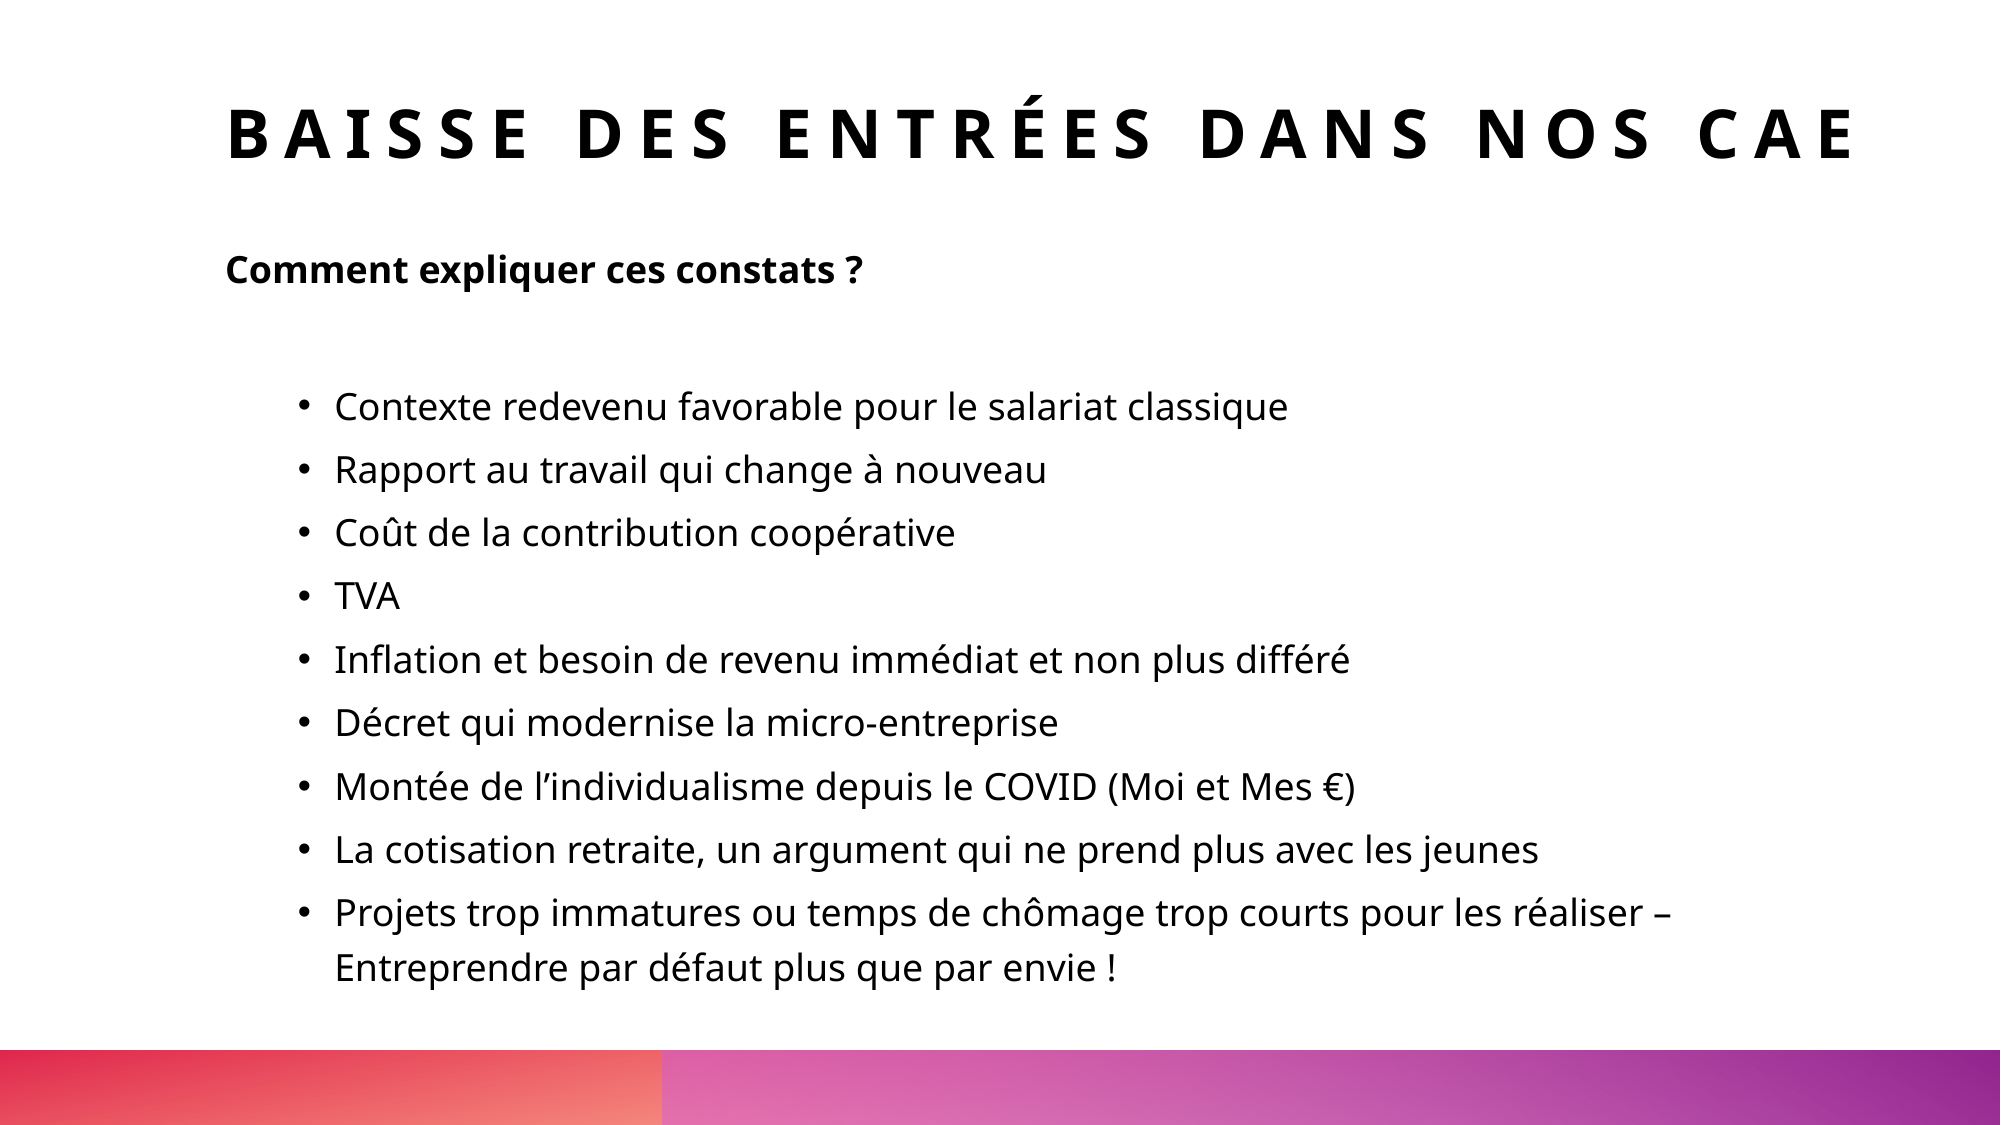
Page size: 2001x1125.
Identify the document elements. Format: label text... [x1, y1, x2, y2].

title baisse des entrées dans nos cae [225, 24, 1905, 173]
list Comment expliquer ces constats ? Contexte redevenu favorable pour le salariat classique Rapport au travail qui change à nouveau Coût de la contribution coopérative TVA Inflation et besoin de revenu immédiat et non plus différé Décret qui modernise la micro-entreprise Montée de l’individualisme depuis le COVID (Moi et Mes €) La cotisation retraite, un argument qui ne prend plus avec les jeunes Projets trop immatures ou temps de chômage trop courts pour les réaliser – Entreprendre par défaut plus que par envie ! [225, 237, 1905, 996]
